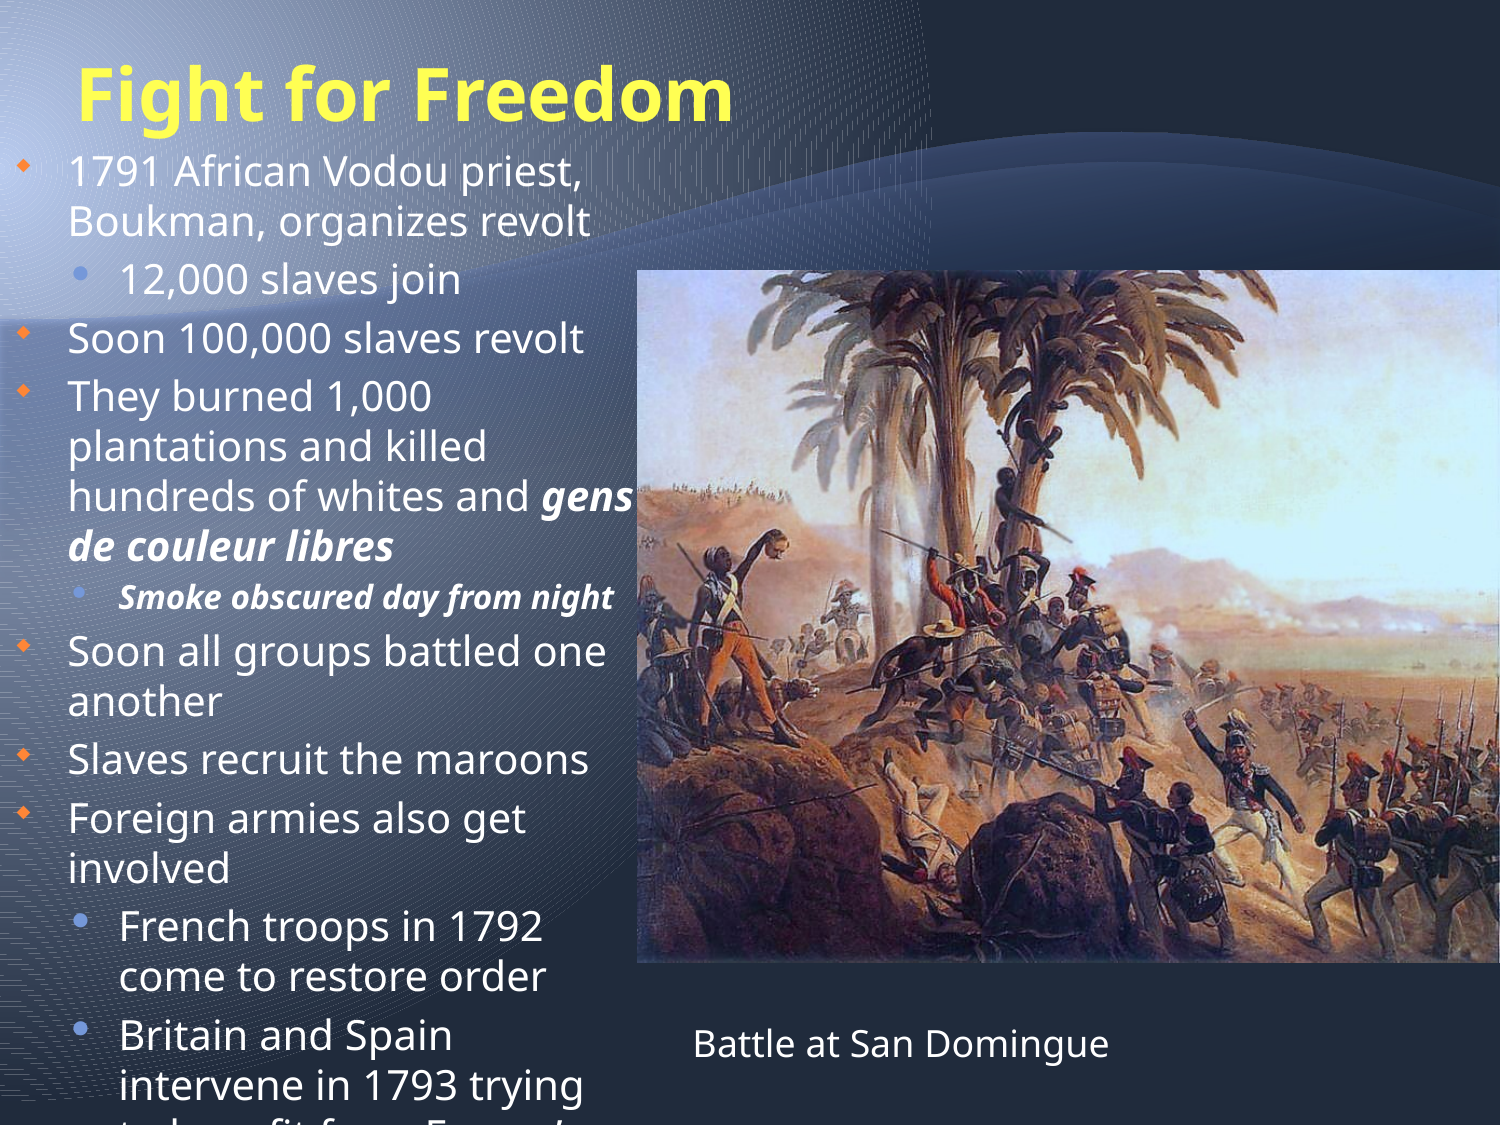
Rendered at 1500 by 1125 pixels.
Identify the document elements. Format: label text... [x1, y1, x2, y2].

text_box Battle at San Domingue [677, 1012, 1125, 1073]
title Fight for Freedom [75, 45, 1425, 138]
list 1791 African Vodou priest, Boukman, organizes revolt 12,000 slaves join Soon 100,000 slaves revolt They burned 1,000 plantations and killed hundreds of whites and gens de couleur libres Smoke obscured day from night Soon all groups battled one another Slaves recruit the maroons Foreign armies also get involved French troops in 1792 come to restore order Britain and Spain intervene in 1793 trying to benefit from France’s difficulties [0, 137, 651, 1006]
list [637, 270, 1500, 963]
